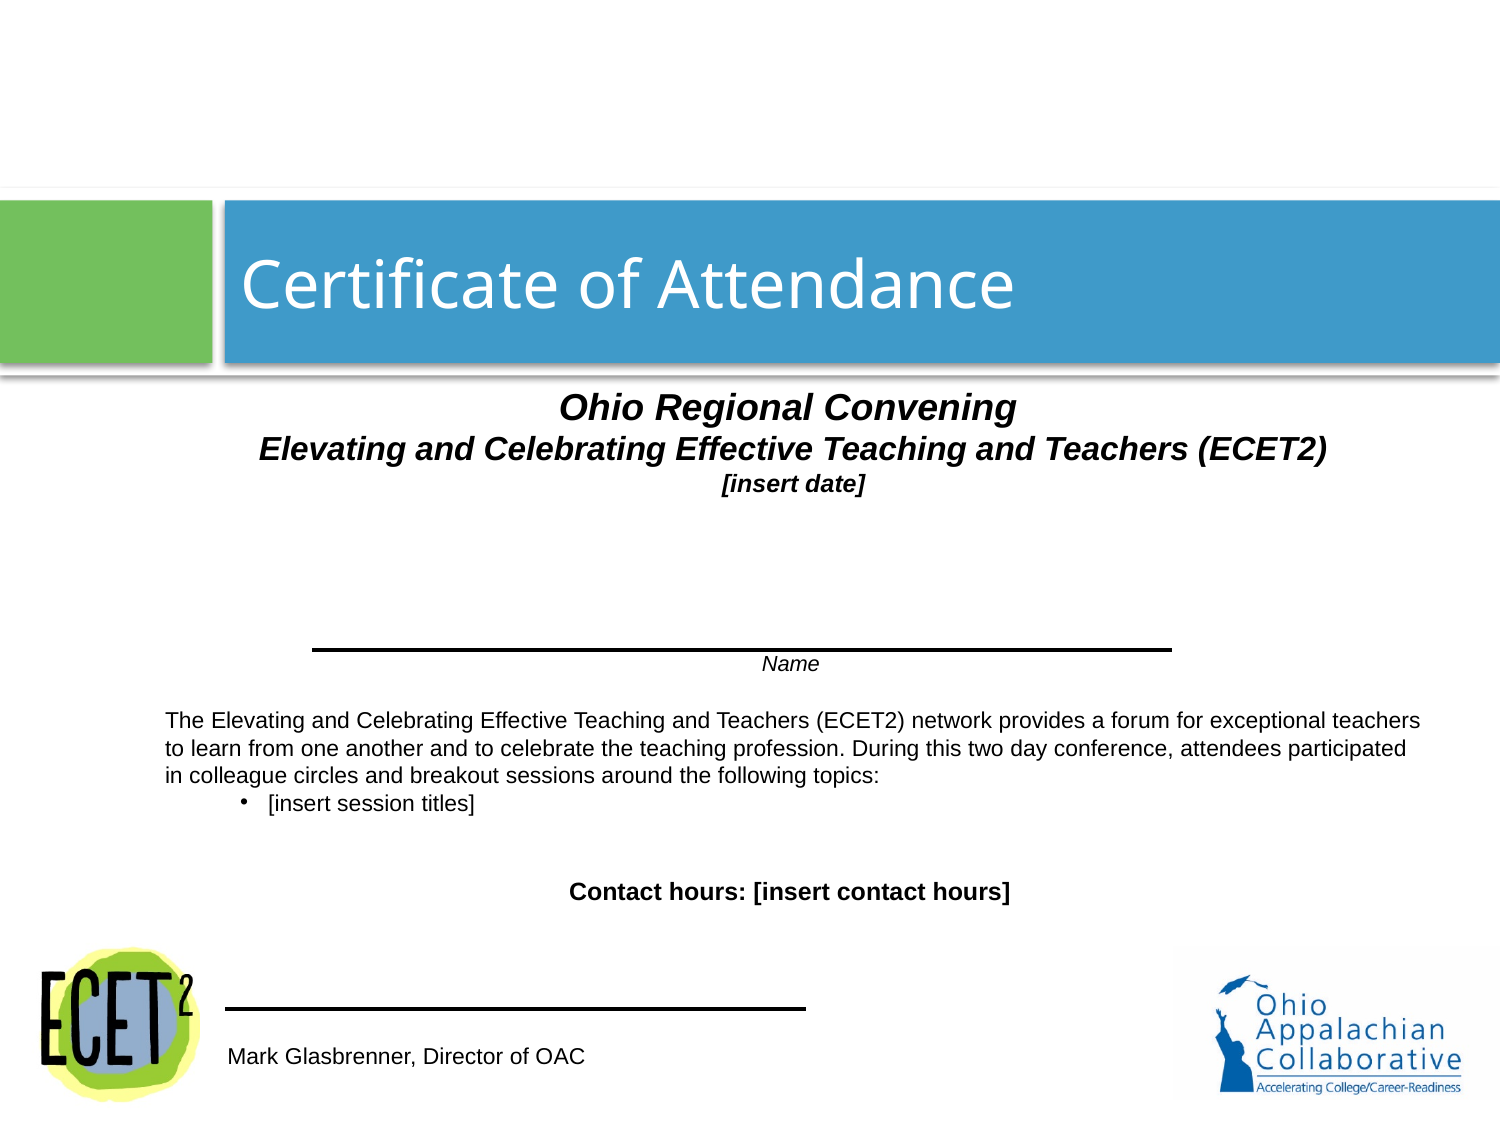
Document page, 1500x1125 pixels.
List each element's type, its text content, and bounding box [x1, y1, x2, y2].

picture [24, 932, 201, 1114]
text_box Ohio Regional Convening Elevating and Celebrating Effective Teaching and Teachers (ECET2) [insert date] Name The Elevating and Celebrating Effective Teaching and Teachers (ECET2) network provides a forum for exceptional teachers to learn from one another and to celebrate the teaching profession. During this two day conference, attendees participated in colleague circles and breakout sessions around the following topics: [insert session titles] Contact hours: [insert contact hours] [149, 374, 1438, 963]
text_box Mark Glasbrenner, Director of OAC [212, 1033, 613, 1077]
picture [1173, 945, 1500, 1100]
title Certificate of Attendance [224, 200, 1476, 364]
